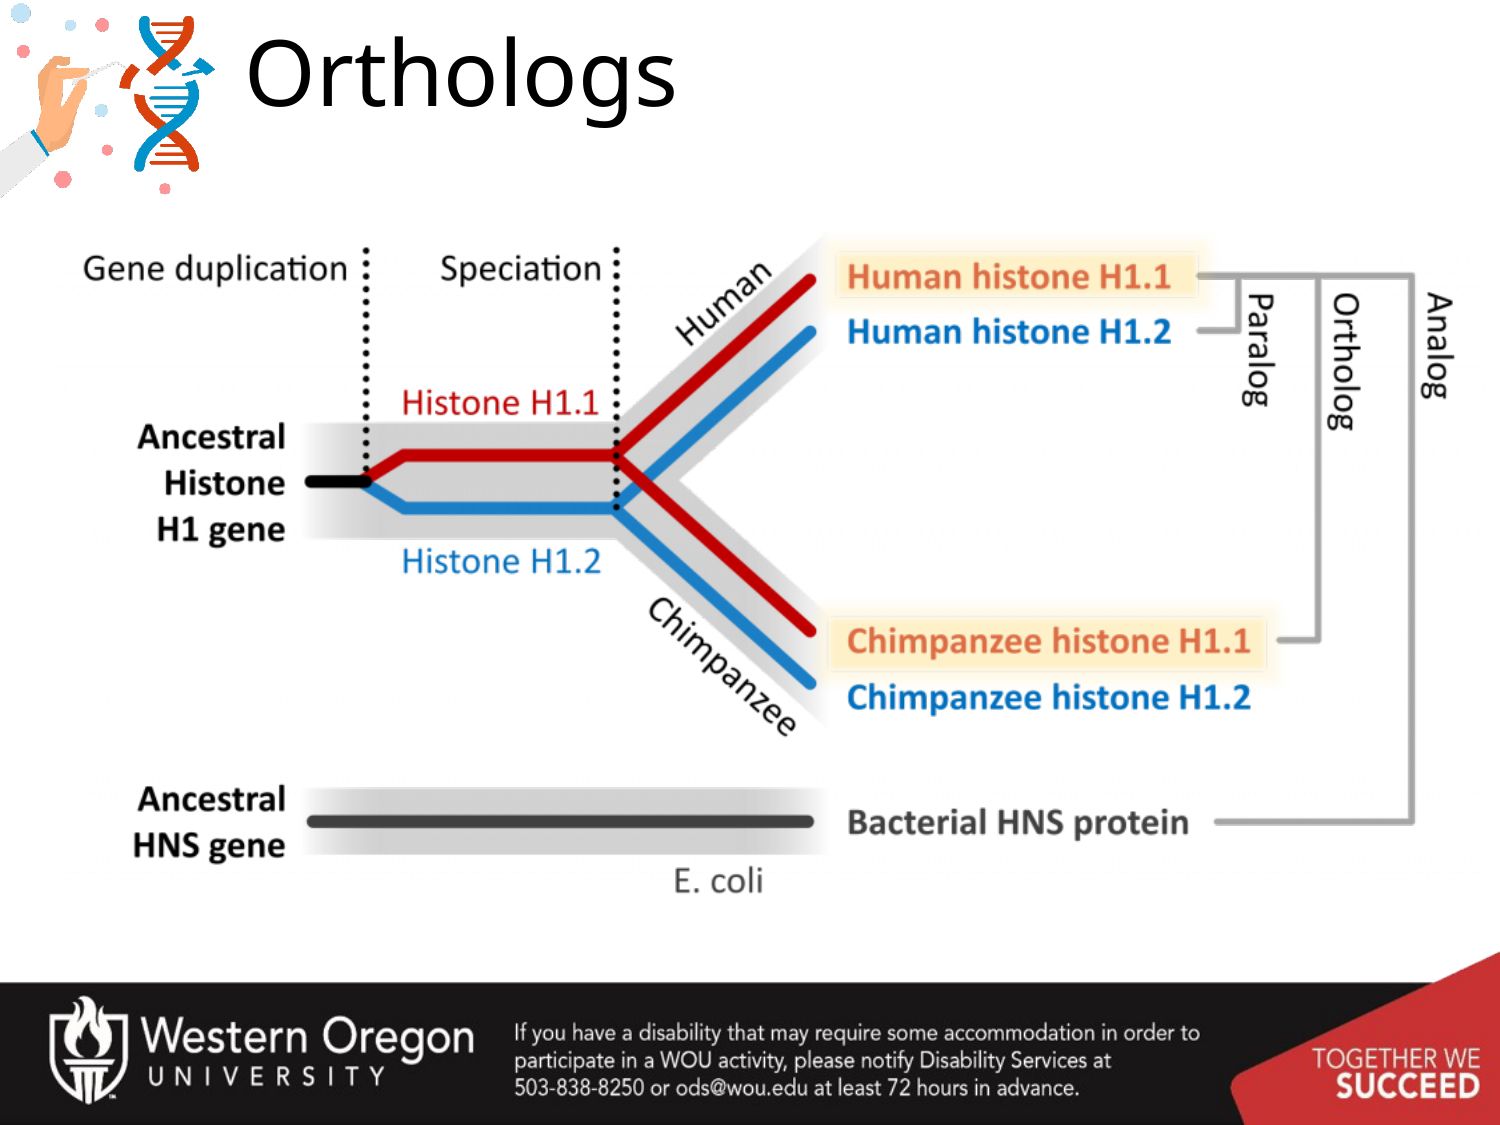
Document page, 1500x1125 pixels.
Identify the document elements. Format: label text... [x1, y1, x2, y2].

picture [0, 946, 1500, 1125]
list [56, 203, 1485, 922]
picture [0, 3, 215, 198]
title Orthologs [229, 10, 1500, 144]
